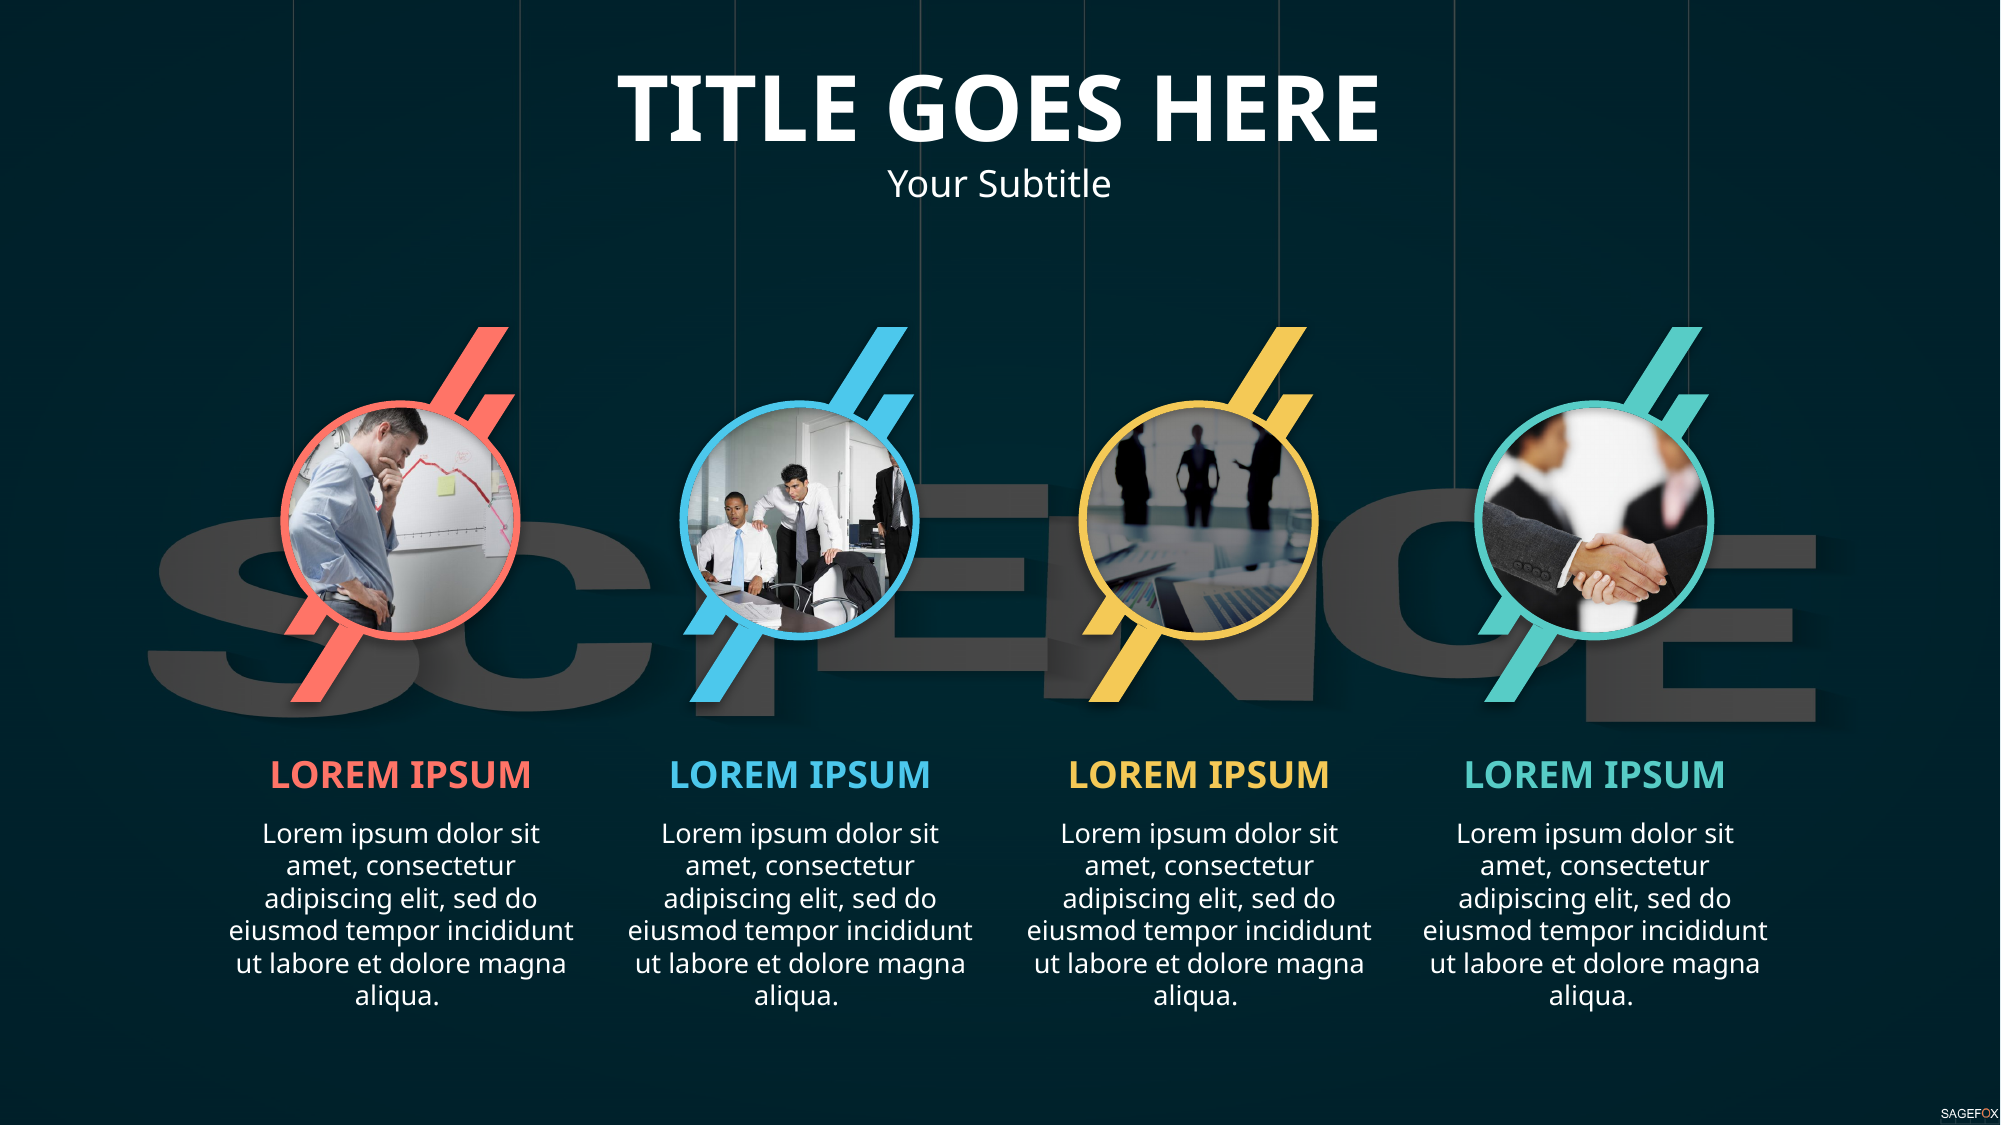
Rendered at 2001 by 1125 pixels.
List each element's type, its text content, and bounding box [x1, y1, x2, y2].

text_box [1473, 326, 1716, 704]
text_box [279, 326, 522, 704]
text_box LOREM IPSUM Lorem ipsum dolor sit amet, consectetur adipiscing elit, sed do eiusmod tempor incididunt ut labore et dolore magna aliqua. [1411, 746, 1779, 1017]
text_box [293, 419, 506, 631]
text_box [694, 419, 907, 631]
text_box [678, 326, 921, 704]
text_box [1077, 326, 1320, 704]
text_box LOREM IPSUM Lorem ipsum dolor sit amet, consectetur adipiscing elit, sed do eiusmod tempor incididunt ut labore et dolore magna aliqua. [616, 746, 984, 1017]
text_box [1487, 419, 1700, 631]
text_box LOREM IPSUM Lorem ipsum dolor sit amet, consectetur adipiscing elit, sed do eiusmod tempor incididunt ut labore et dolore magna aliqua. [217, 746, 585, 1017]
text_box TITLE GOES HERE Your Subtitle [548, 42, 1452, 212]
text_box [1092, 419, 1304, 631]
text_box LOREM IPSUM Lorem ipsum dolor sit amet, consectetur adipiscing elit, sed do eiusmod tempor incididunt ut labore et dolore magna aliqua. [1015, 746, 1383, 1017]
picture [0, 0, 2001, 1125]
